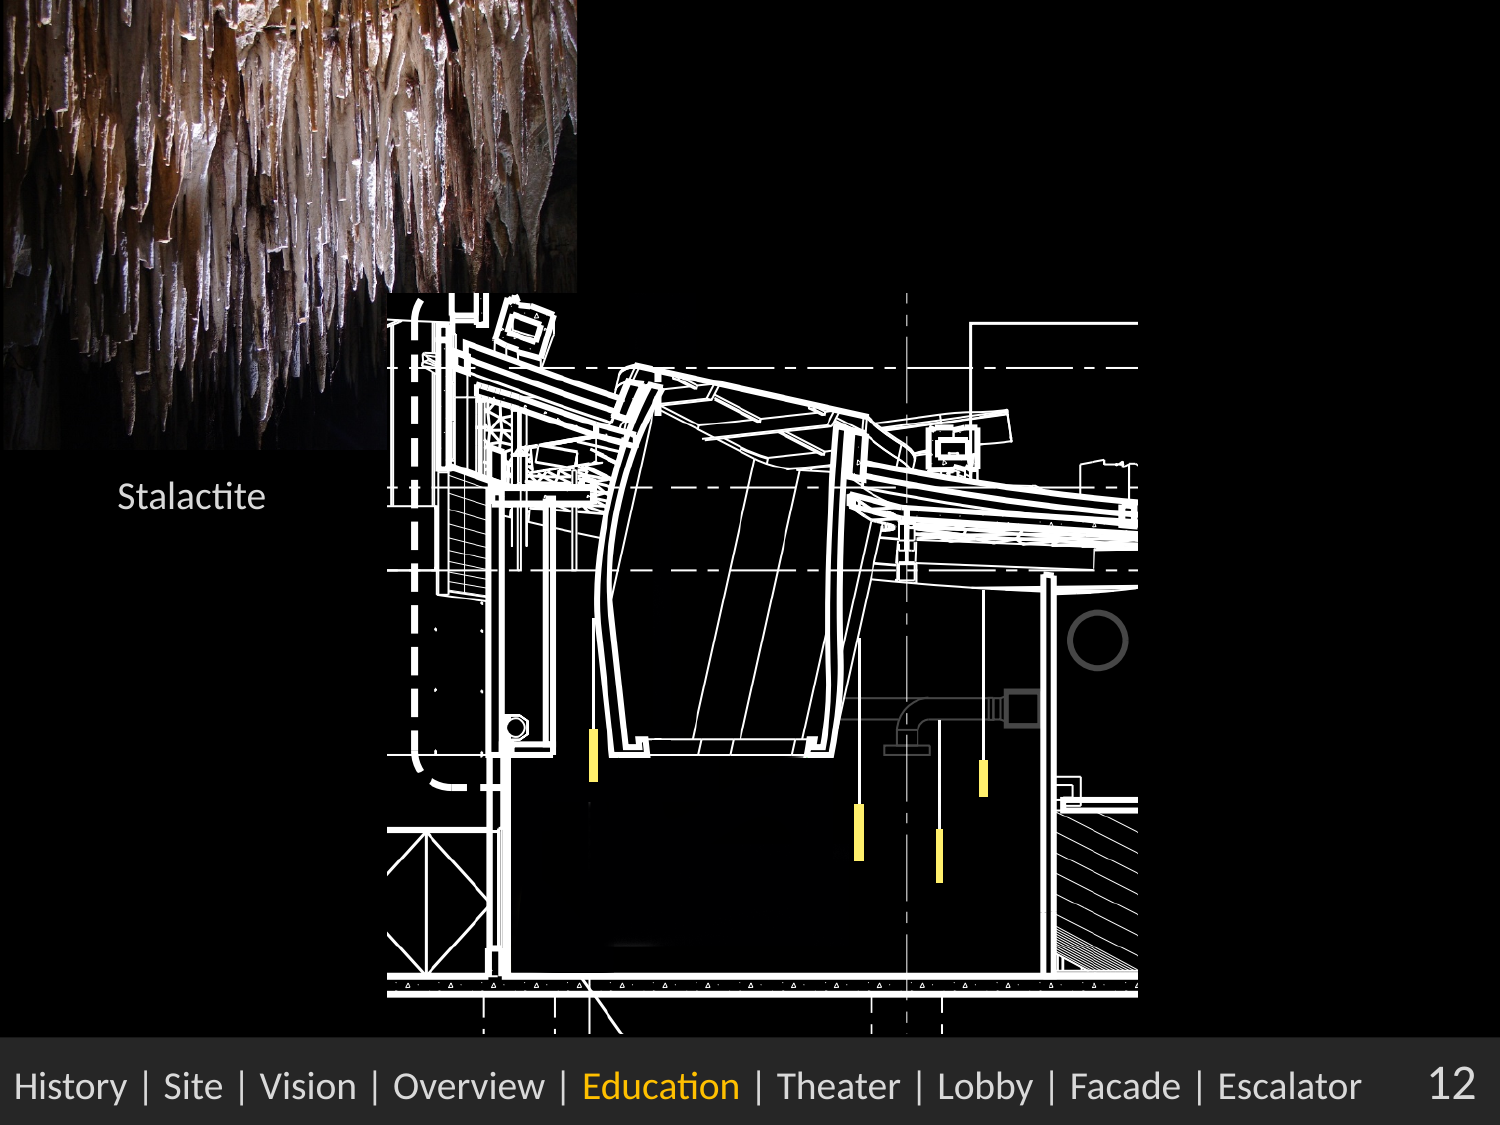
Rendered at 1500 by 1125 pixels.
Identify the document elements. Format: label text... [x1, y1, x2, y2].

picture [3, 0, 1138, 1035]
text_box History | Site | Vision | Overview | Education | Theater | Lobby | Facade | Escalator 12 [0, 1033, 1499, 1125]
text_box Stalactite [24, 462, 359, 525]
